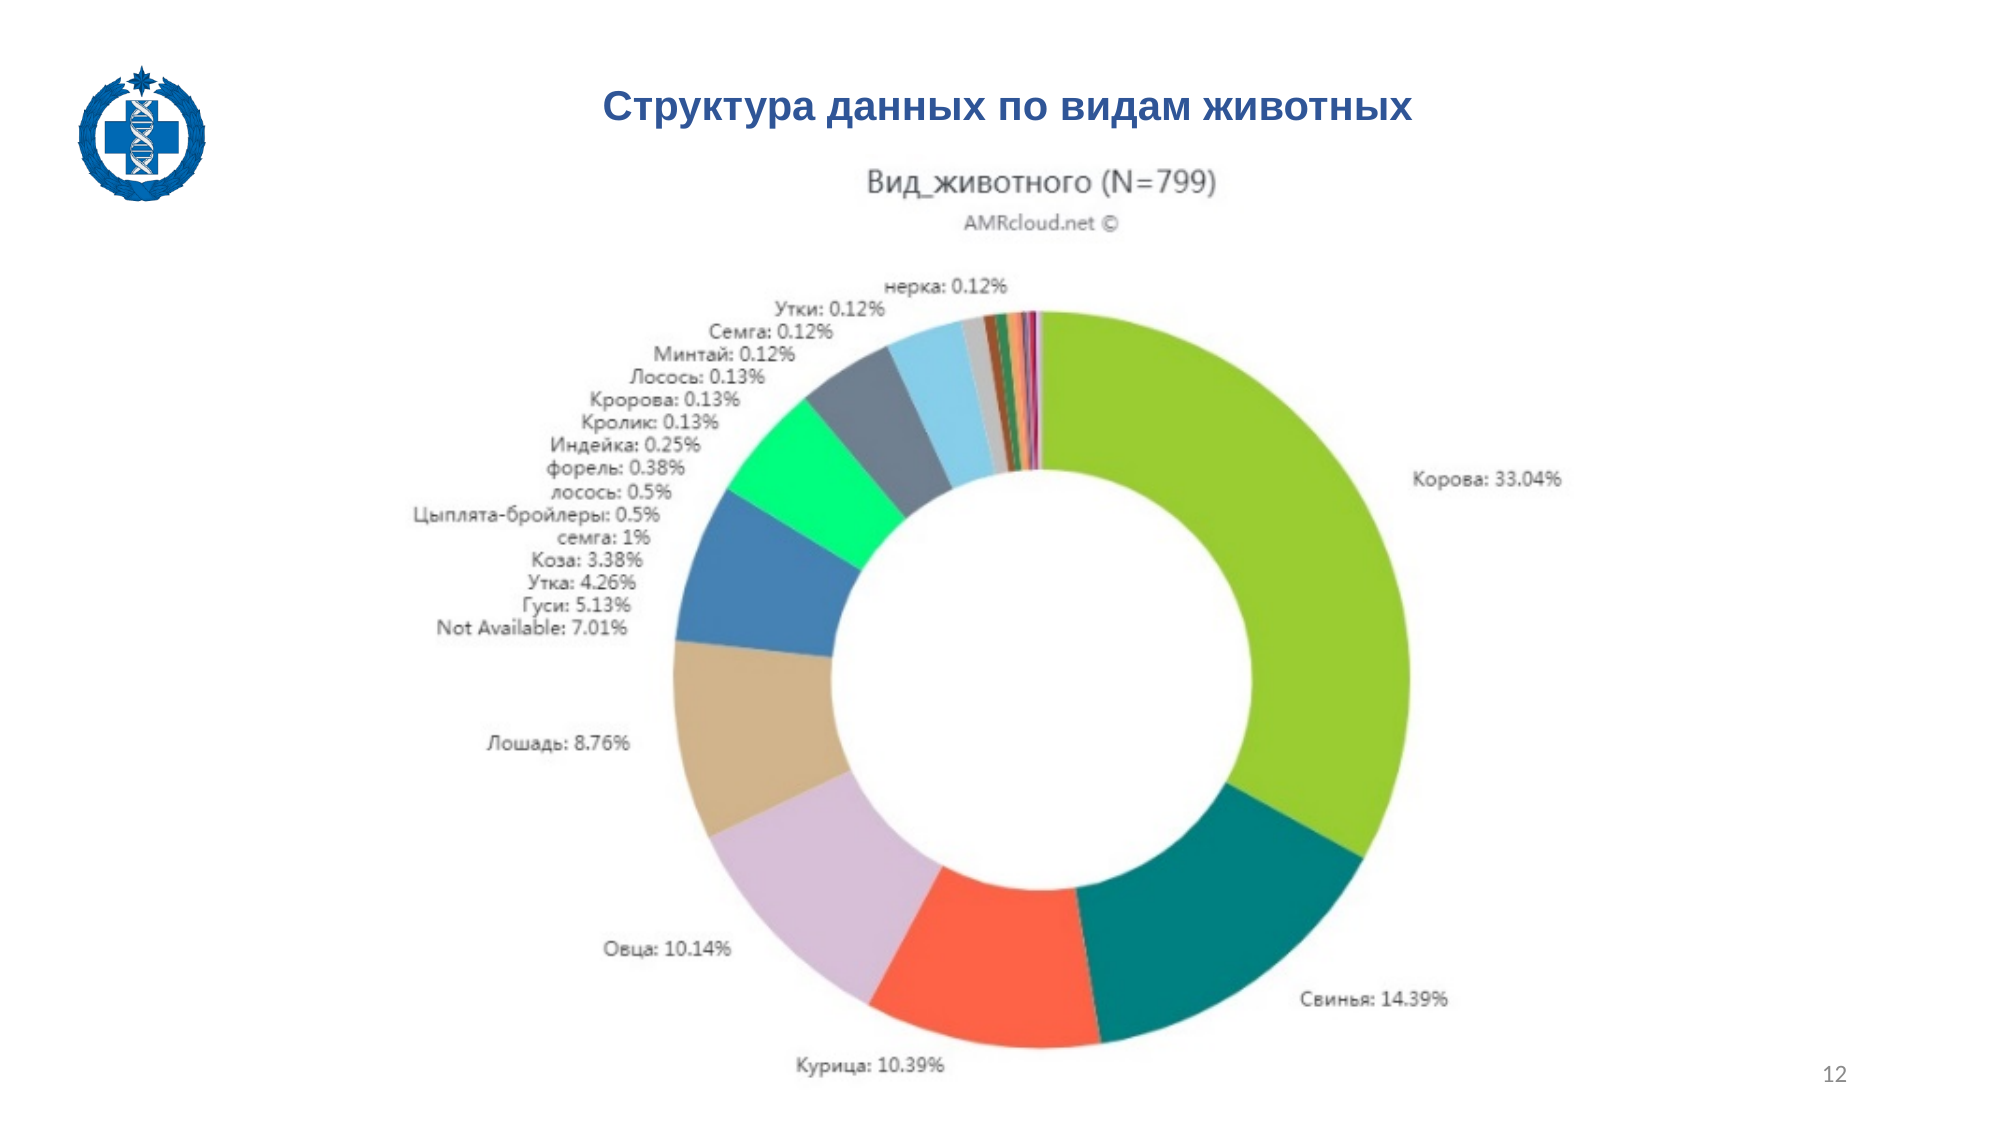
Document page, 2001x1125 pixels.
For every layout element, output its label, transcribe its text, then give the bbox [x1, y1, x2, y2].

title Структура данных по видам животных [353, 59, 1663, 155]
picture [71, 59, 212, 207]
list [386, 150, 1688, 1098]
slide_number 12 [1412, 1042, 1863, 1103]
